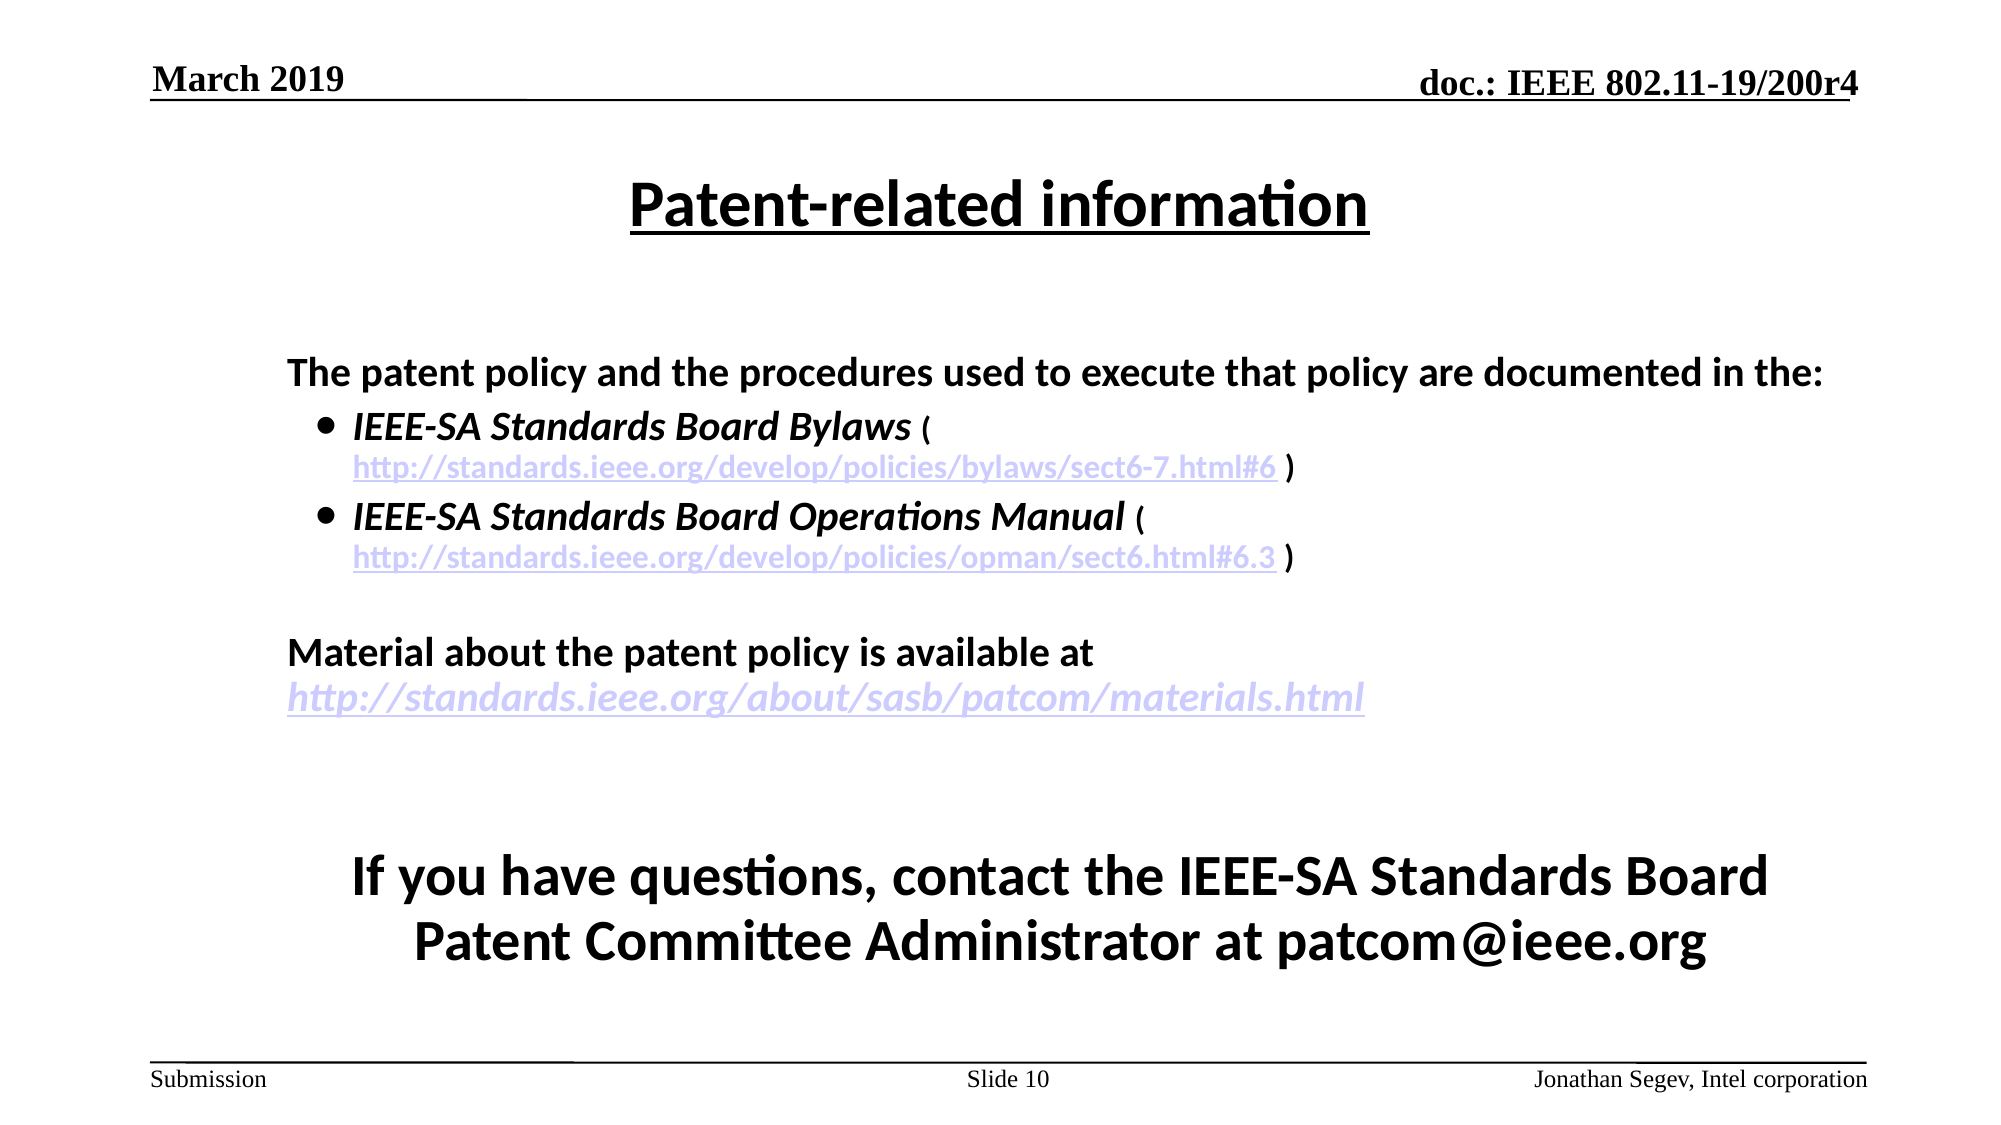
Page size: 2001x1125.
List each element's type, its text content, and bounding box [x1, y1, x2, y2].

slide_number Slide 10 [950, 1061, 1067, 1123]
footer Jonathan Segev, Intel corporation [1171, 1061, 1869, 1093]
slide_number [152, 54, 563, 100]
list The patent policy and the procedures used to execute that policy are documented in the: IEEE-SA Standards Board Bylaws (http://standards.ieee.org/develop/policies/bylaws/sect6-7.html#6 ) IEEE-SA Standards Board Operations Manual (http://standards.ieee.org/develop/policies/opman/sect6.html#6.3 ) Material about the patent policy is available at http://standards.ieee.org/about/sasb/patcom/materials.html If you have questions, contact the IEEE-SA Standards Board Patent Committee Administrator at patcom@ieee.org [149, 324, 1850, 1000]
title Patent-related information [149, 112, 1850, 288]
